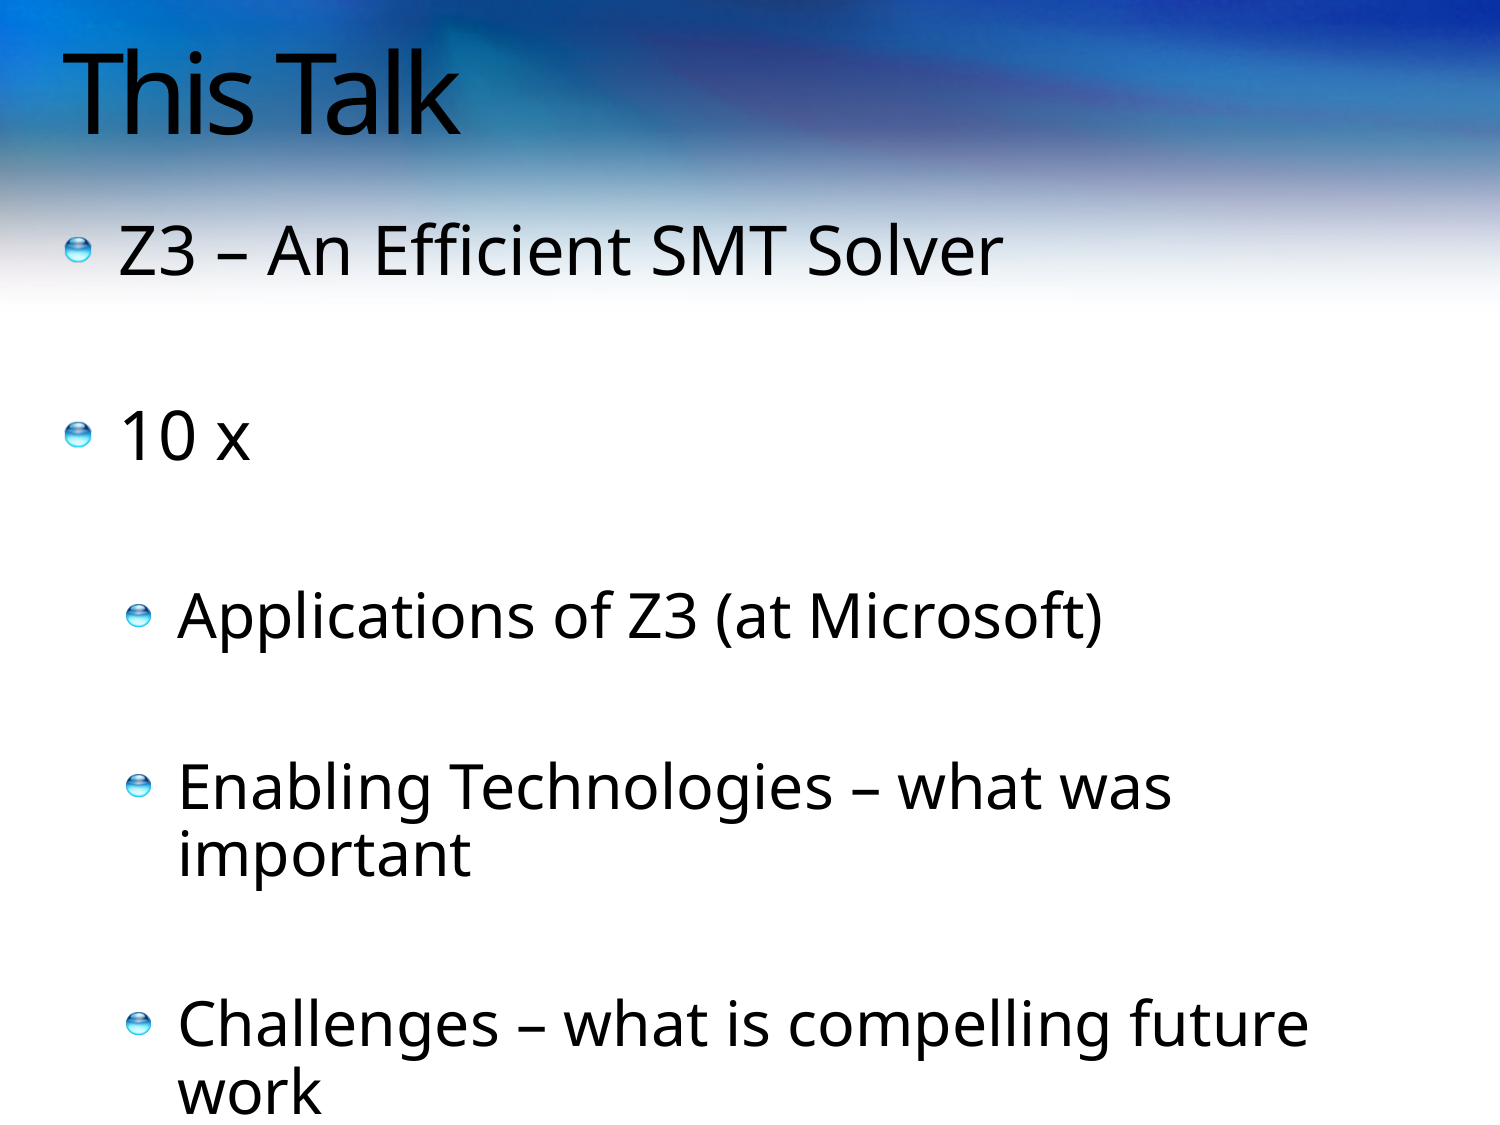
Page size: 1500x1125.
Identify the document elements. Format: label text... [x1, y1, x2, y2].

picture [0, 0, 1500, 1125]
list Z3 – An Efficient SMT Solver 10 x Applications of Z3 (at Microsoft) Enabling Technologies – what was important Challenges – what is compelling future work Directions – emerging applications [55, 216, 1431, 1108]
title This Talk [62, 37, 1438, 162]
